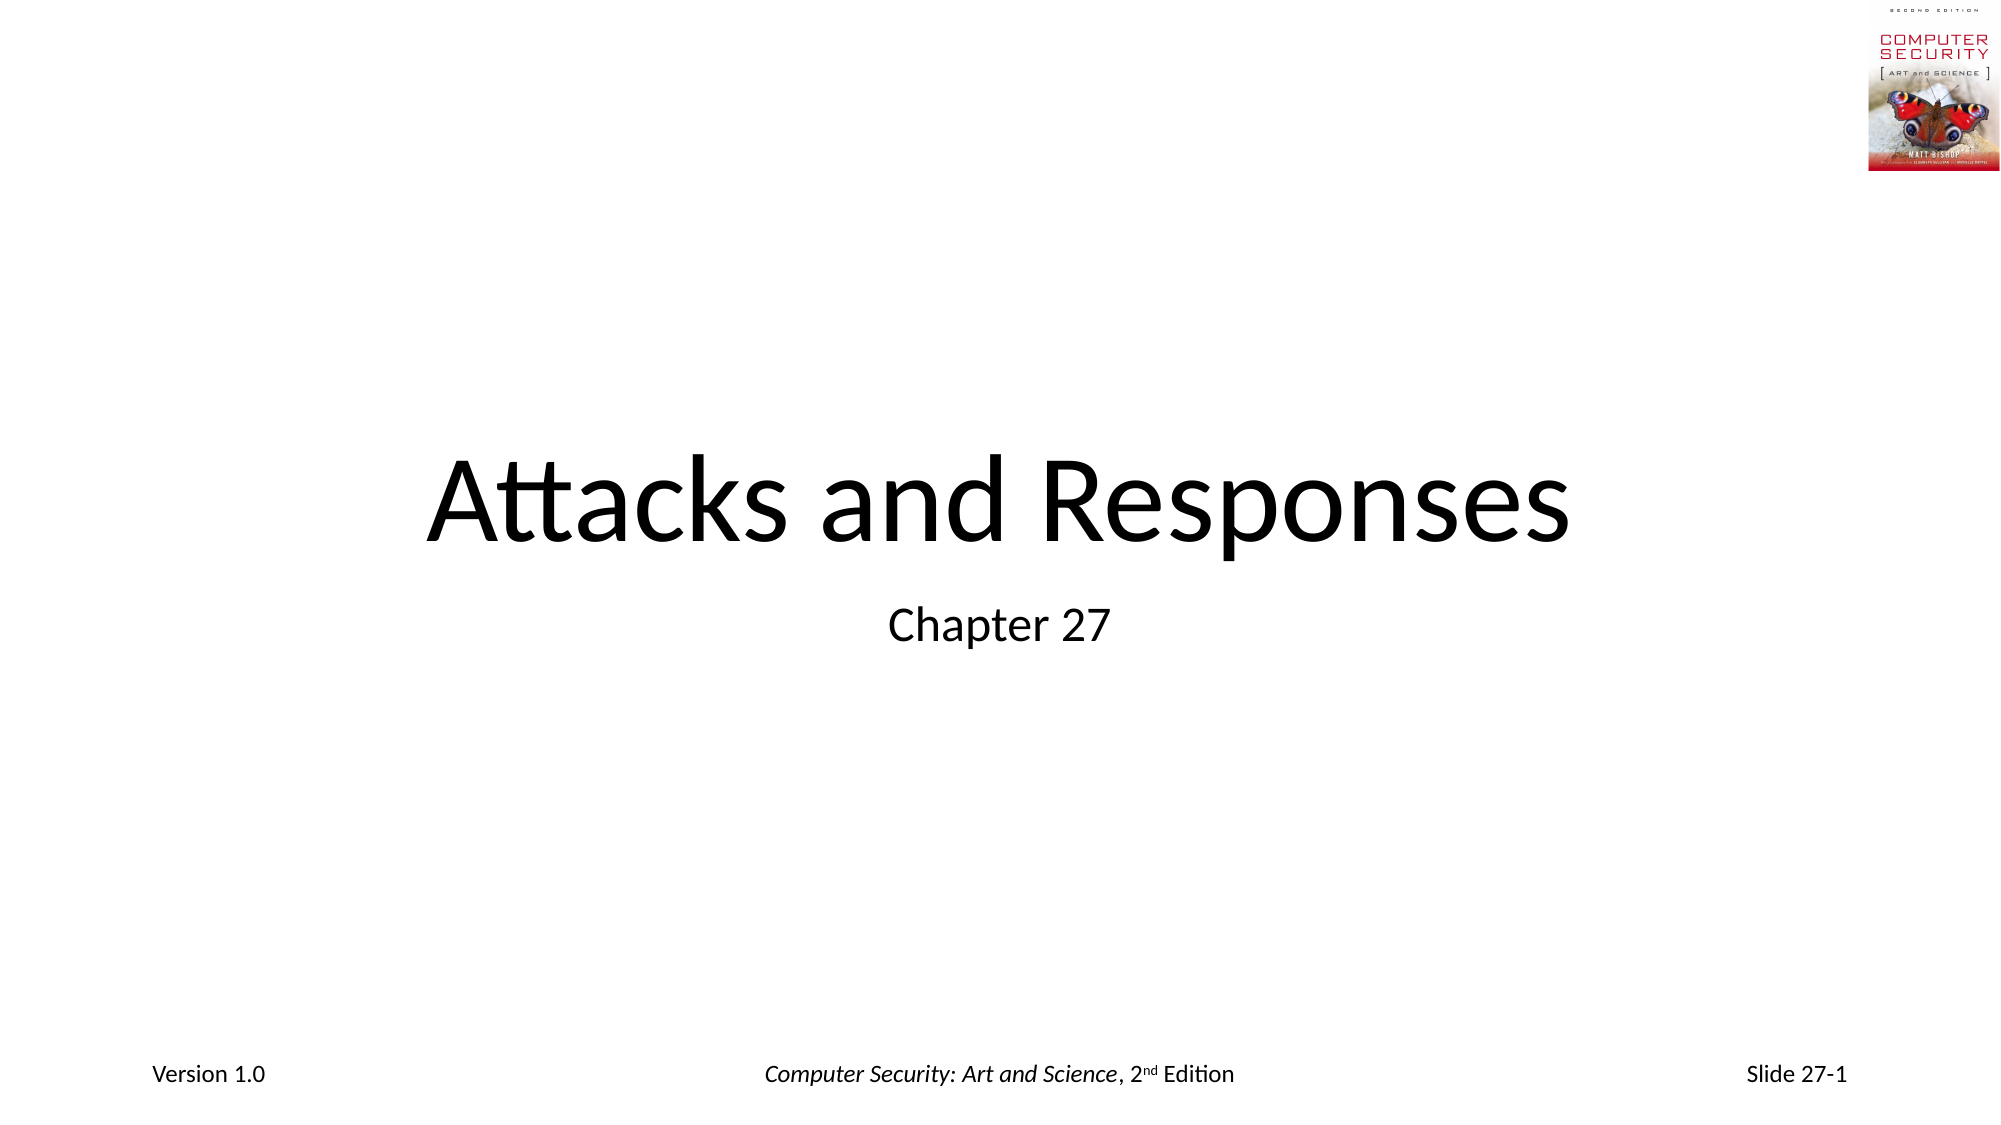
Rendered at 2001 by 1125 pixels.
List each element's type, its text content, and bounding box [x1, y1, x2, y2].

slide_number Slide 27-1 [1412, 1042, 1863, 1103]
title Attacks and Responses [249, 184, 1750, 576]
slide_number Version 1.0 [137, 1042, 588, 1103]
footer Computer Security: Art and Science, 2nd Edition [662, 1042, 1338, 1103]
picture [1868, 0, 2000, 171]
subtitle Chapter 27 [249, 590, 1750, 863]
